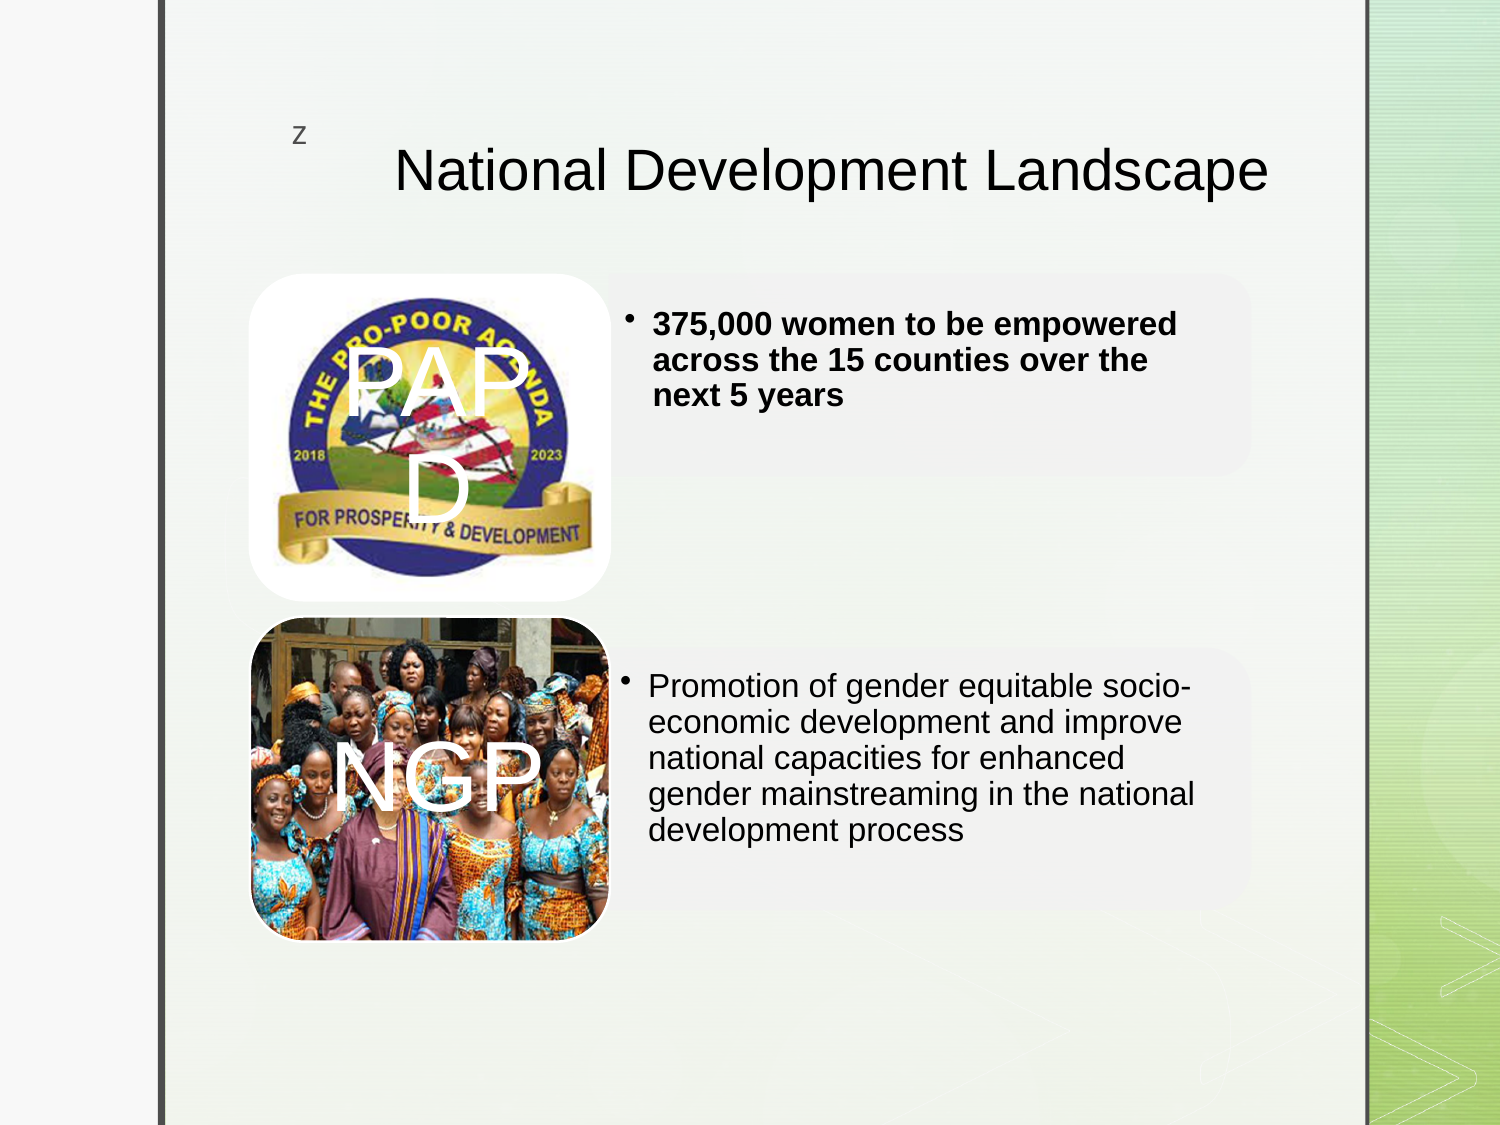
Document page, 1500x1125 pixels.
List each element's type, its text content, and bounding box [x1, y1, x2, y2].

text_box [249, 274, 1251, 942]
title National Development Landscape [321, 132, 1286, 310]
picture [1370, 0, 1500, 1125]
